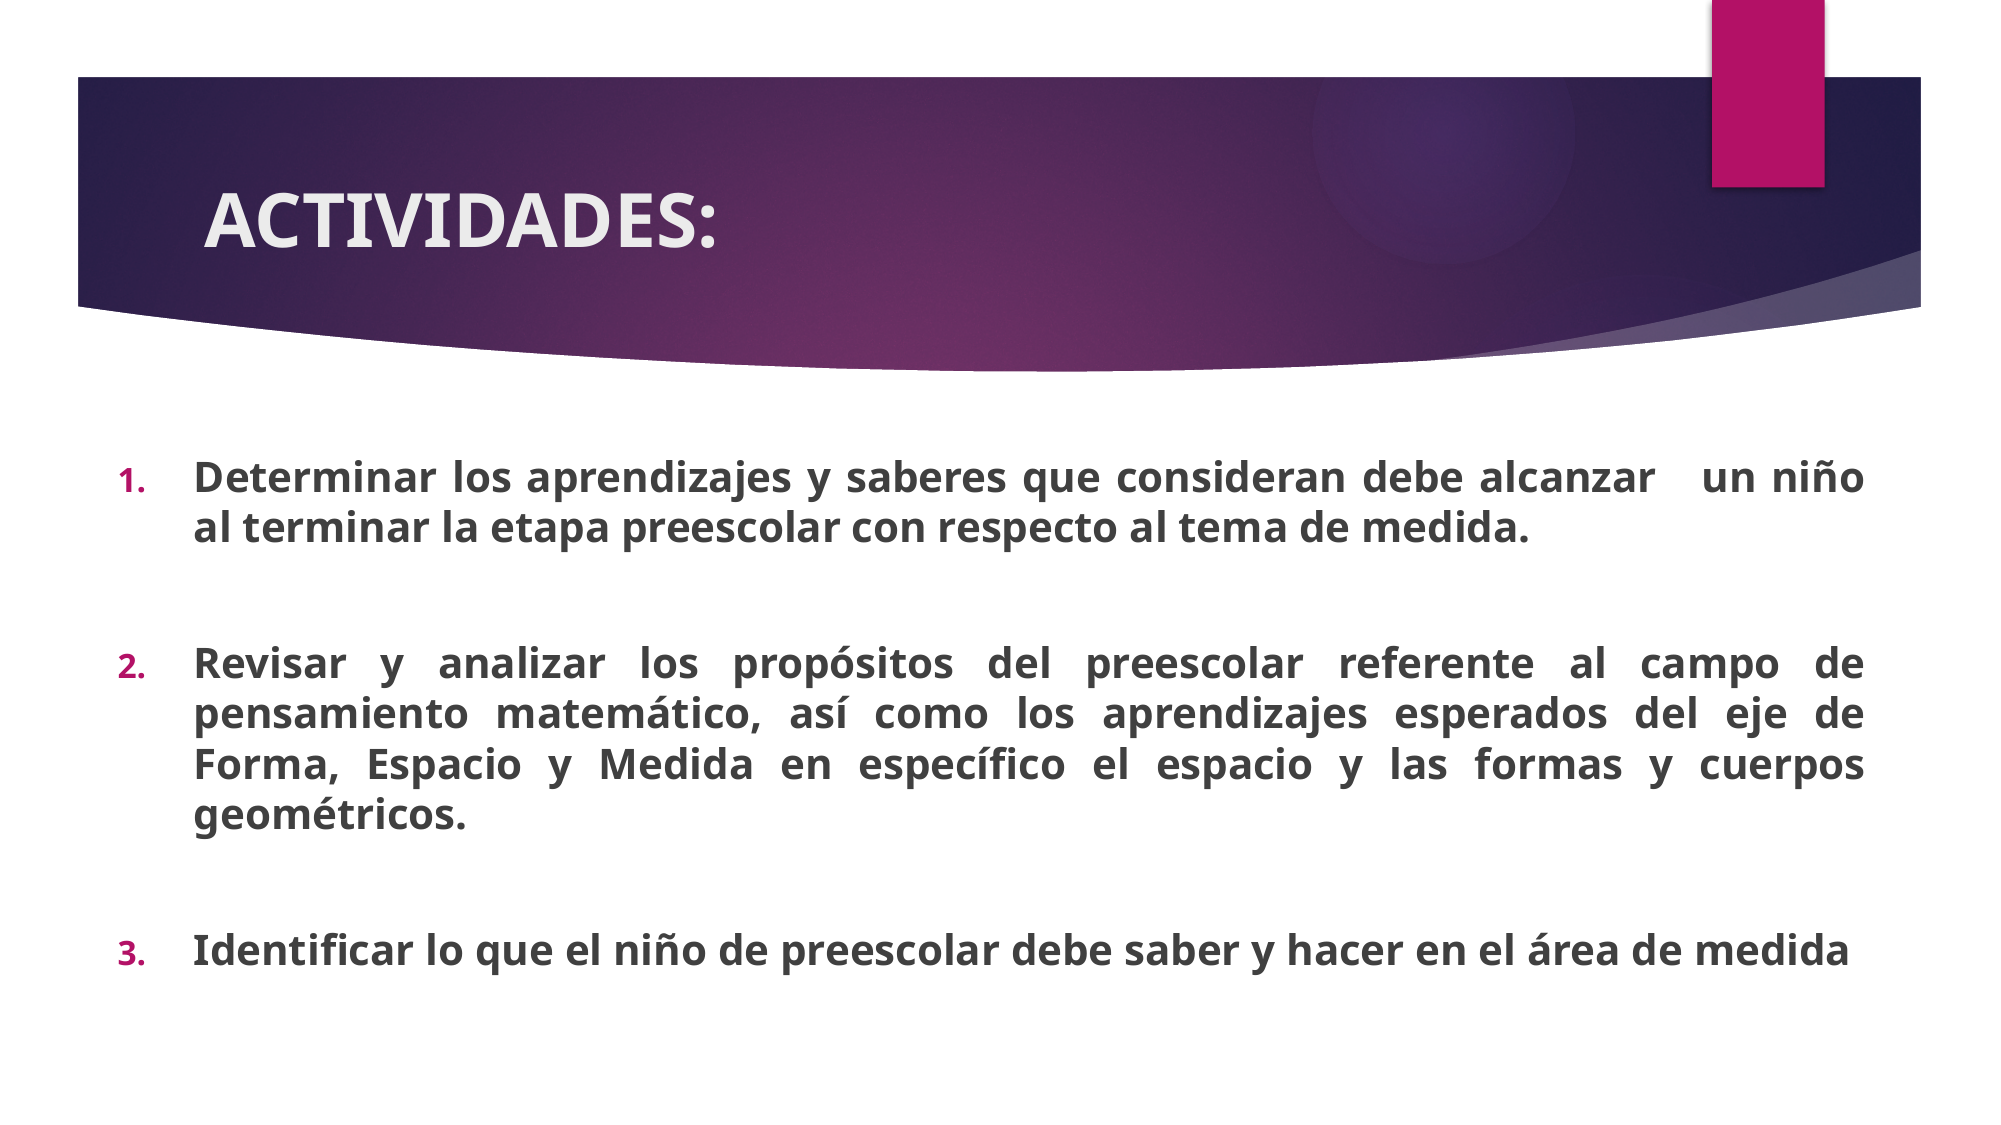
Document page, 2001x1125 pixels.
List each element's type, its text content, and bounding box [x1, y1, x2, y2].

list Determinar los aprendizajes y saberes que consideran debe alcanzar un niño al terminar la etapa preescolar con respecto al tema de medida. Revisar y analizar los propósitos del preescolar referente al campo de pensamiento matemático, así como los aprendizajes esperados del eje de Forma, Espacio y Medida en específico el espacio y las formas y cuerpos geométricos. Identificar lo que el niño de preescolar debe saber y hacer en el área de medida [102, 442, 1881, 983]
title ACTIVIDADES: [189, 159, 1627, 276]
